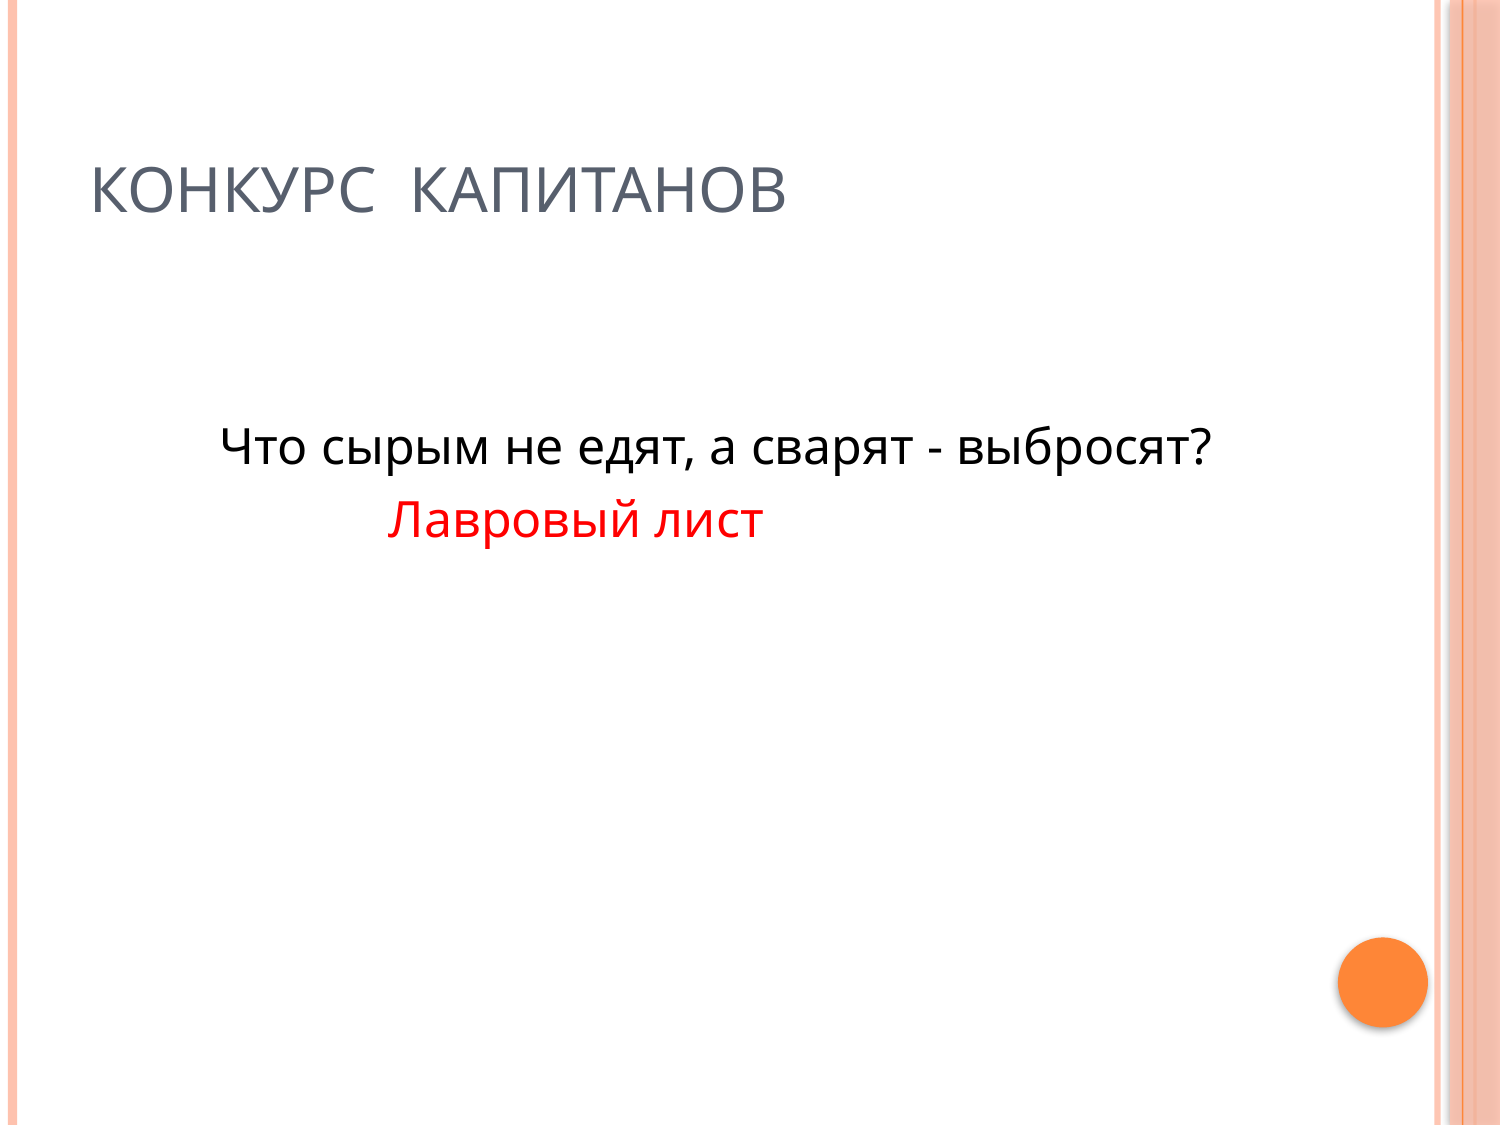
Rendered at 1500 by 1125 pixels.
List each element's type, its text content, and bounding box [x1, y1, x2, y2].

title КОНКУРС КАПИТАНОВ [75, 45, 1300, 233]
list Что сырым не едят, а сварят - выбросят? Лавровый лист [75, 262, 1300, 1062]
